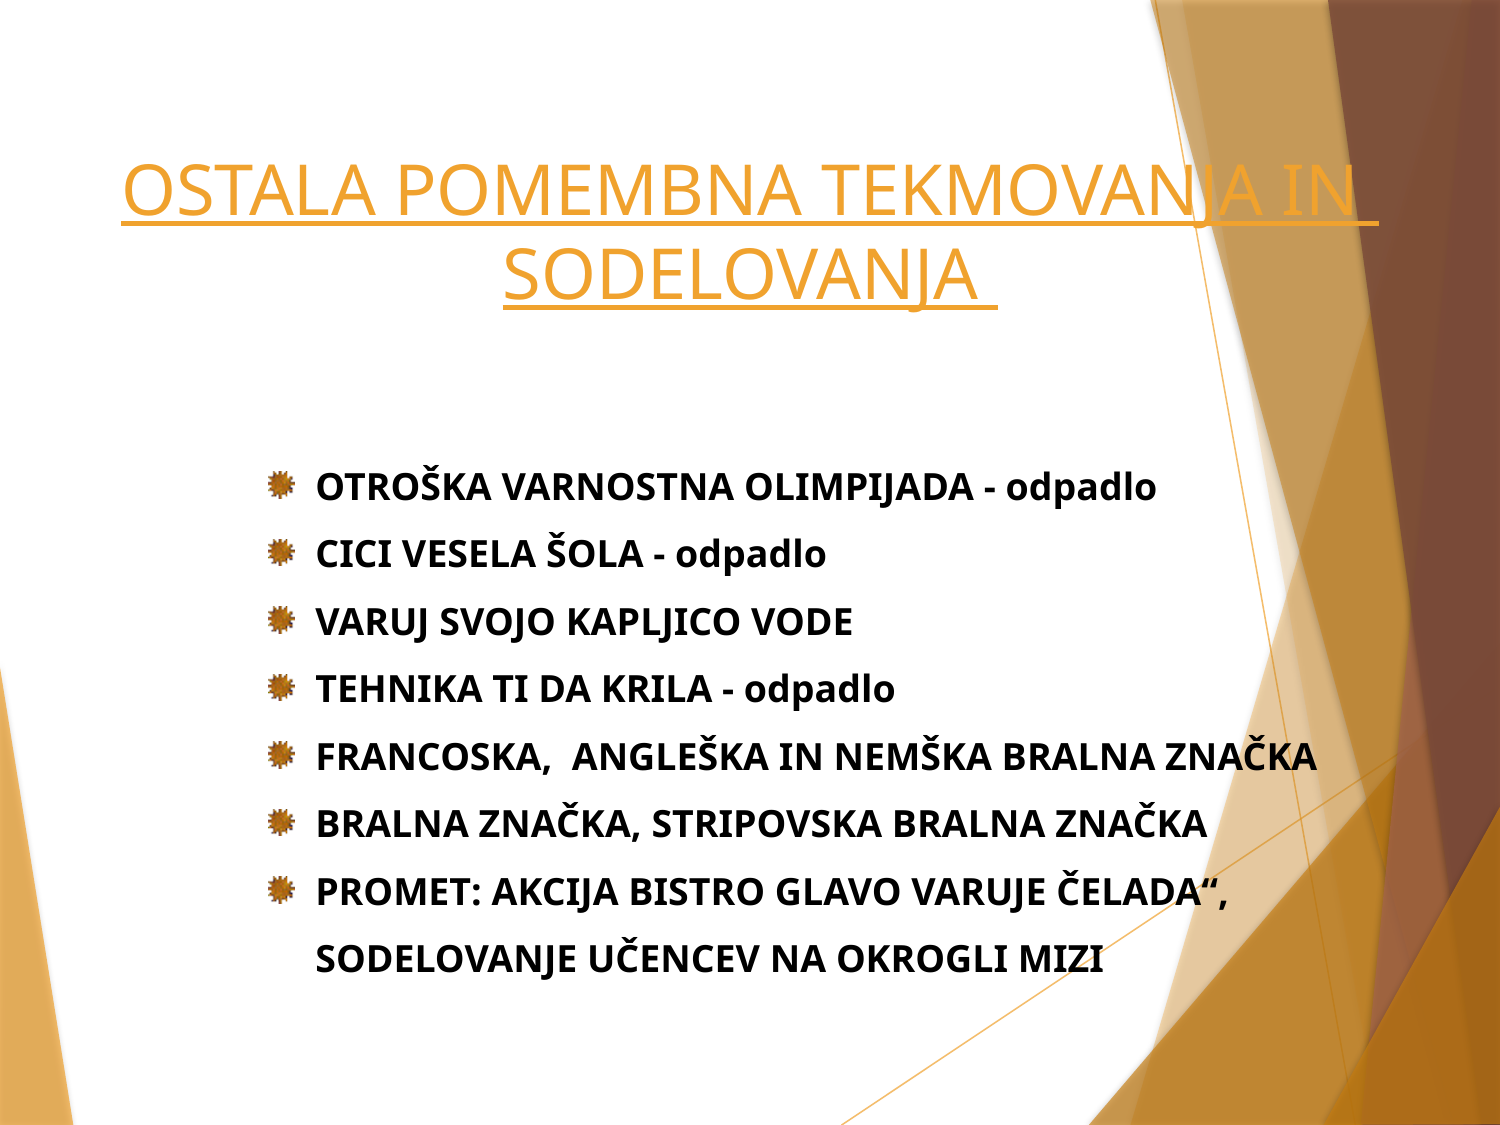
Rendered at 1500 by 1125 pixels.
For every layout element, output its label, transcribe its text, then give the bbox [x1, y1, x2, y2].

picture [268, 741, 295, 769]
picture [268, 539, 295, 566]
text_box OTROŠKA VARNOSTNA OLIMPIJADA - odpadlo CICI VESELA ŠOLA - odpadlo VARUJ SVOJO KAPLJICO VODE TEHNIKA TI DA KRILA - odpadlo FRANCOSKA, ANGLEŠKA IN NEMŠKA BRALNA ZNAČKA BRALNA ZNAČKA, STRIPOVSKA BRALNA ZNAČKA PROMET: AKCIJA BISTRO GLAVO VARUJE ČELADA“, SODELOVANJE UČENCEV NA OKROGLI MIZI [253, 432, 1424, 1125]
picture [268, 809, 295, 836]
picture [268, 471, 295, 499]
title OSTALA POMEMBNA TEKMOVANJA IN SODELOVANJA [94, 137, 1406, 325]
picture [268, 606, 295, 634]
picture [268, 674, 295, 701]
picture [268, 876, 295, 904]
